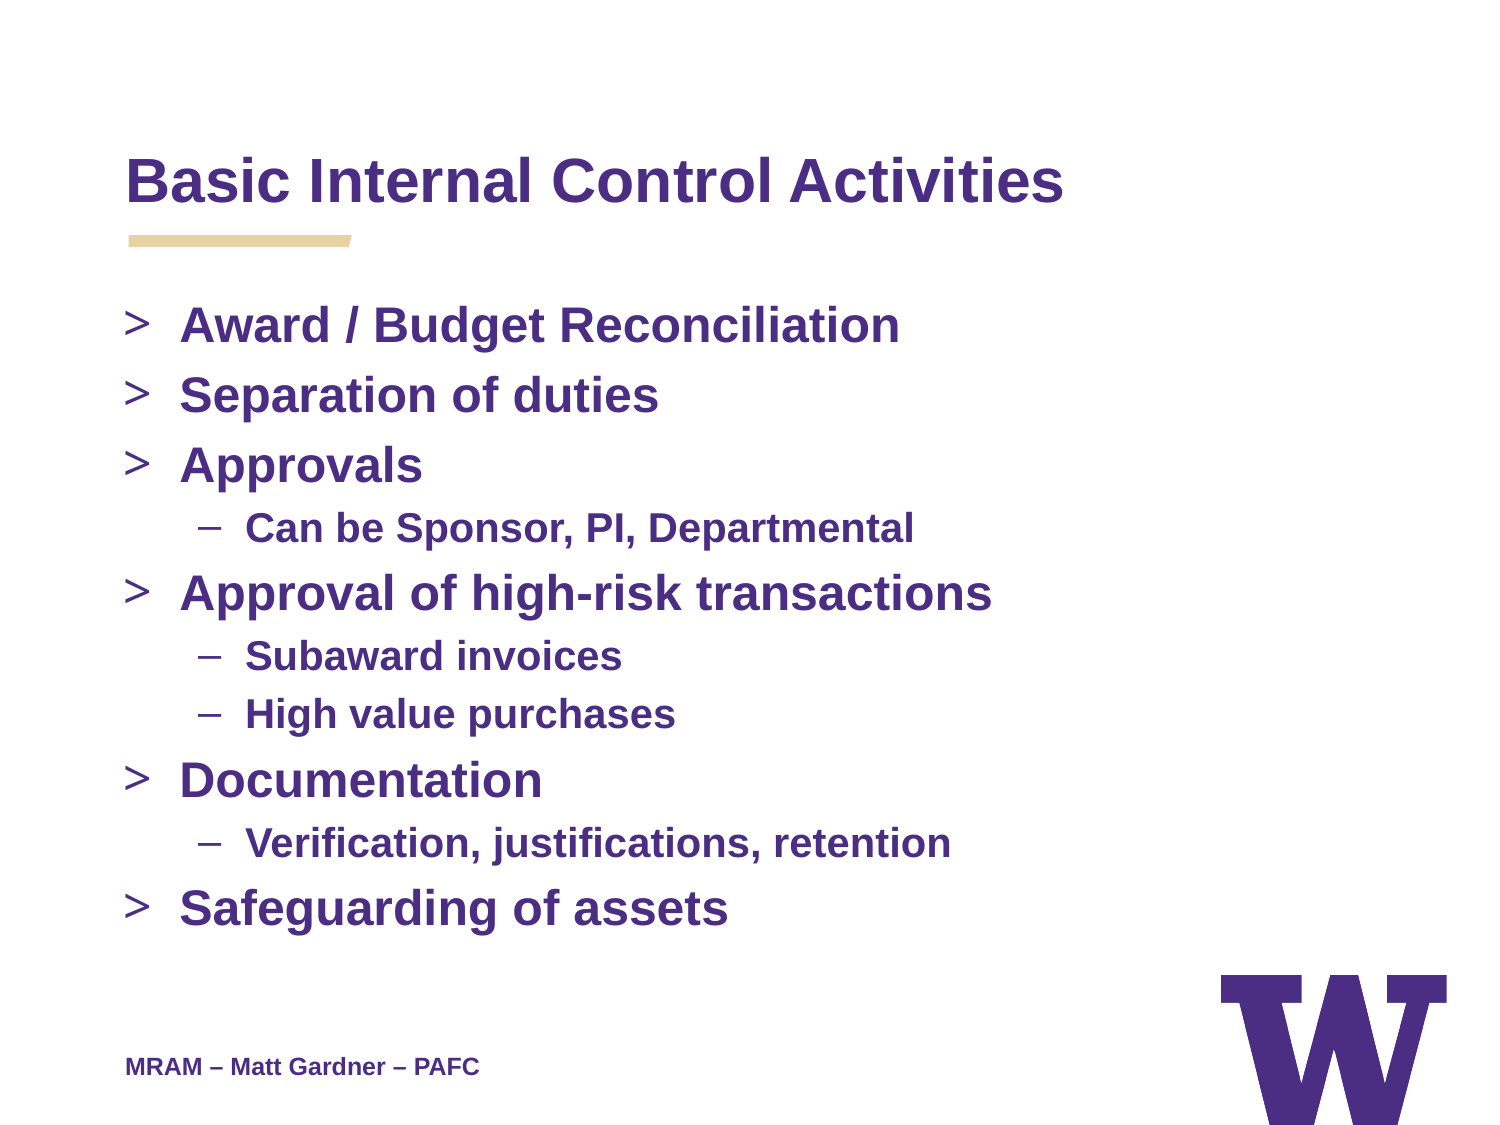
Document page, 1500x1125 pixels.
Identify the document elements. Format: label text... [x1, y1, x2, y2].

picture [1221, 975, 1447, 1125]
text_box MRAM – Matt Gardner – PAFC [110, 1033, 1297, 1088]
list Award / Budget Reconciliation Separation of duties Approvals Can be Sponsor, PI, Departmental Approval of high-risk transactions Subaward invoices High value purchases Documentation Verification, justifications, retention Safeguarding of assets [108, 284, 1453, 944]
picture [128, 235, 352, 247]
list Basic Internal Control Activities [110, 60, 1453, 224]
